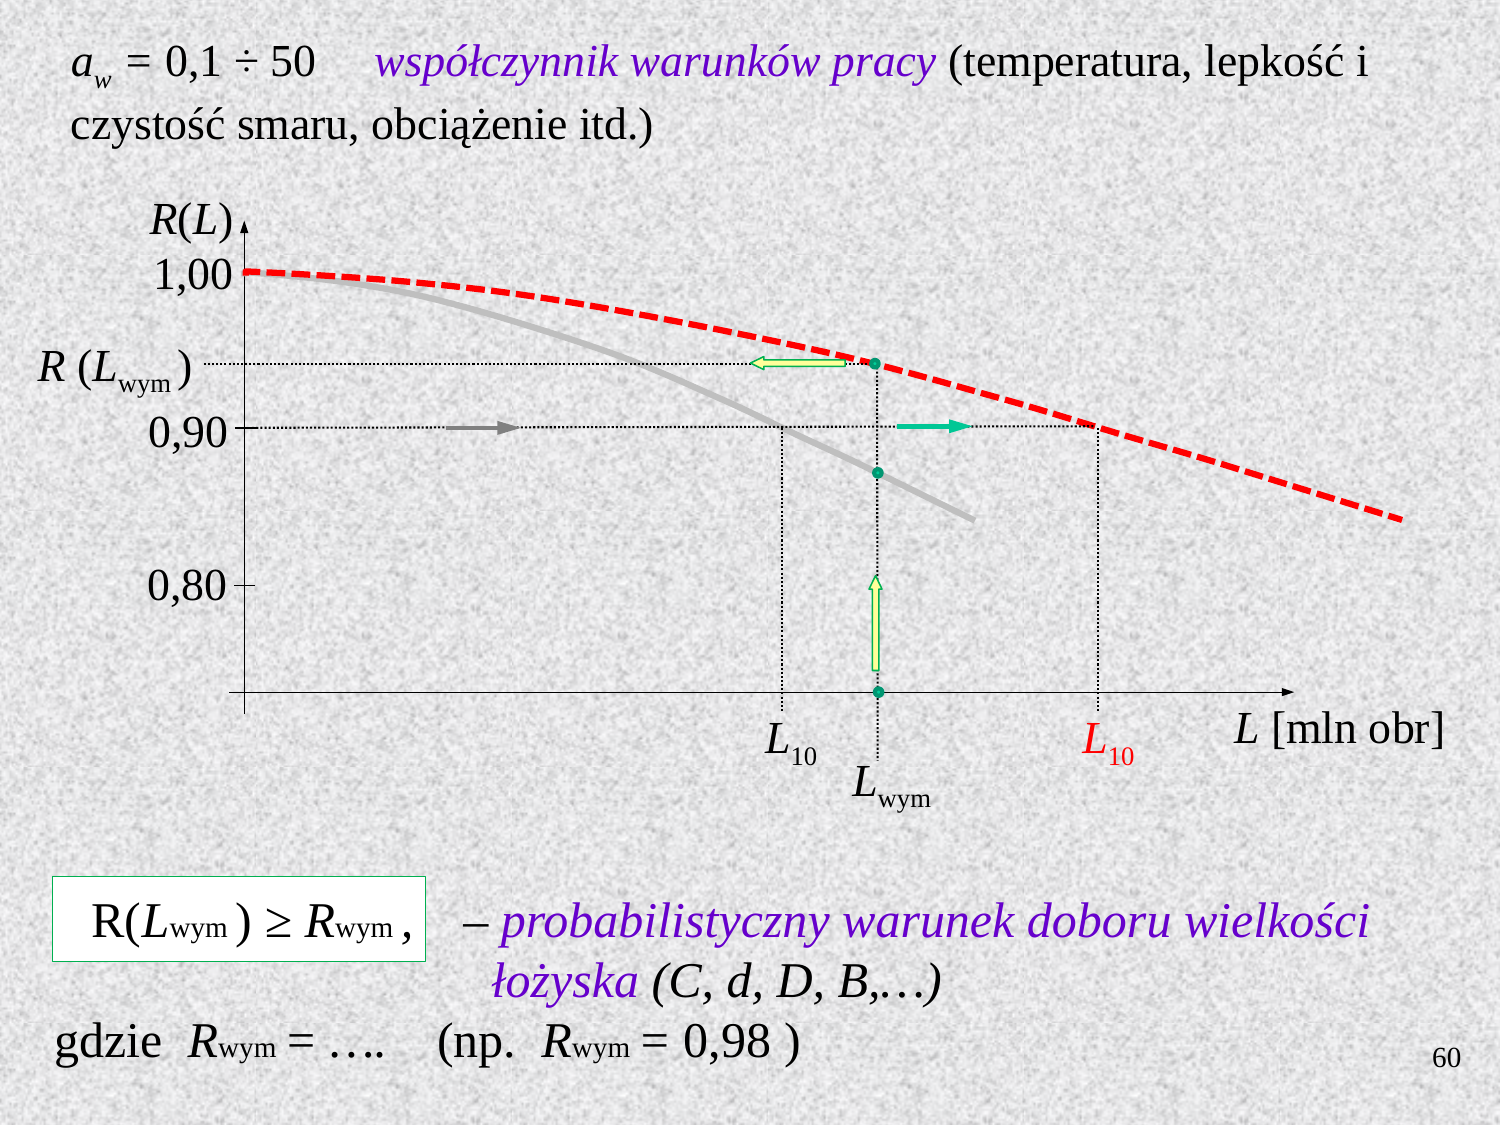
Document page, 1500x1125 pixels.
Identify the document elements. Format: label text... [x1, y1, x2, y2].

slide_number 60 [1382, 1031, 1477, 1100]
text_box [39, 876, 1429, 1078]
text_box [22, 180, 1471, 814]
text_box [0, 0, 1500, 1125]
text_box aw = 0,1 ÷ 50 współczynnik warunków pracy (temperatura, lepkość i czystość smaru, obciążenie itd.) [55, 23, 1395, 156]
